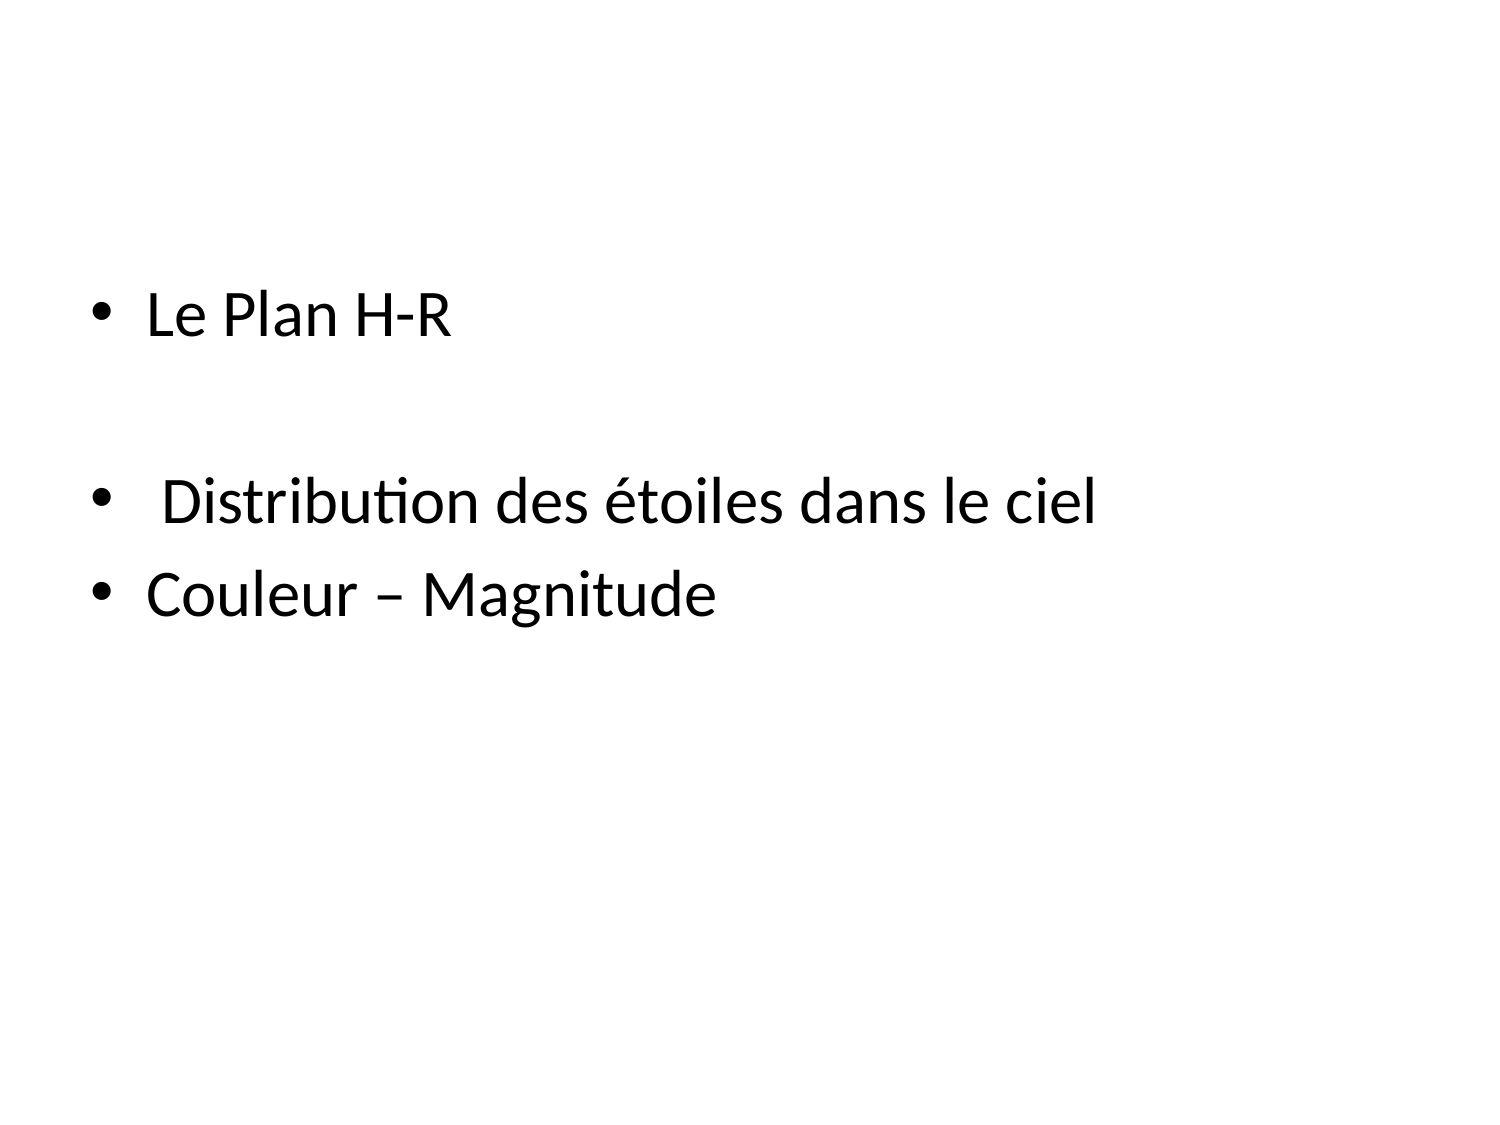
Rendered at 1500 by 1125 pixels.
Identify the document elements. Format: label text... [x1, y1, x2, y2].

list Le Plan H-R Distribution des étoiles dans le ciel Couleur – Magnitude [75, 262, 1425, 1005]
